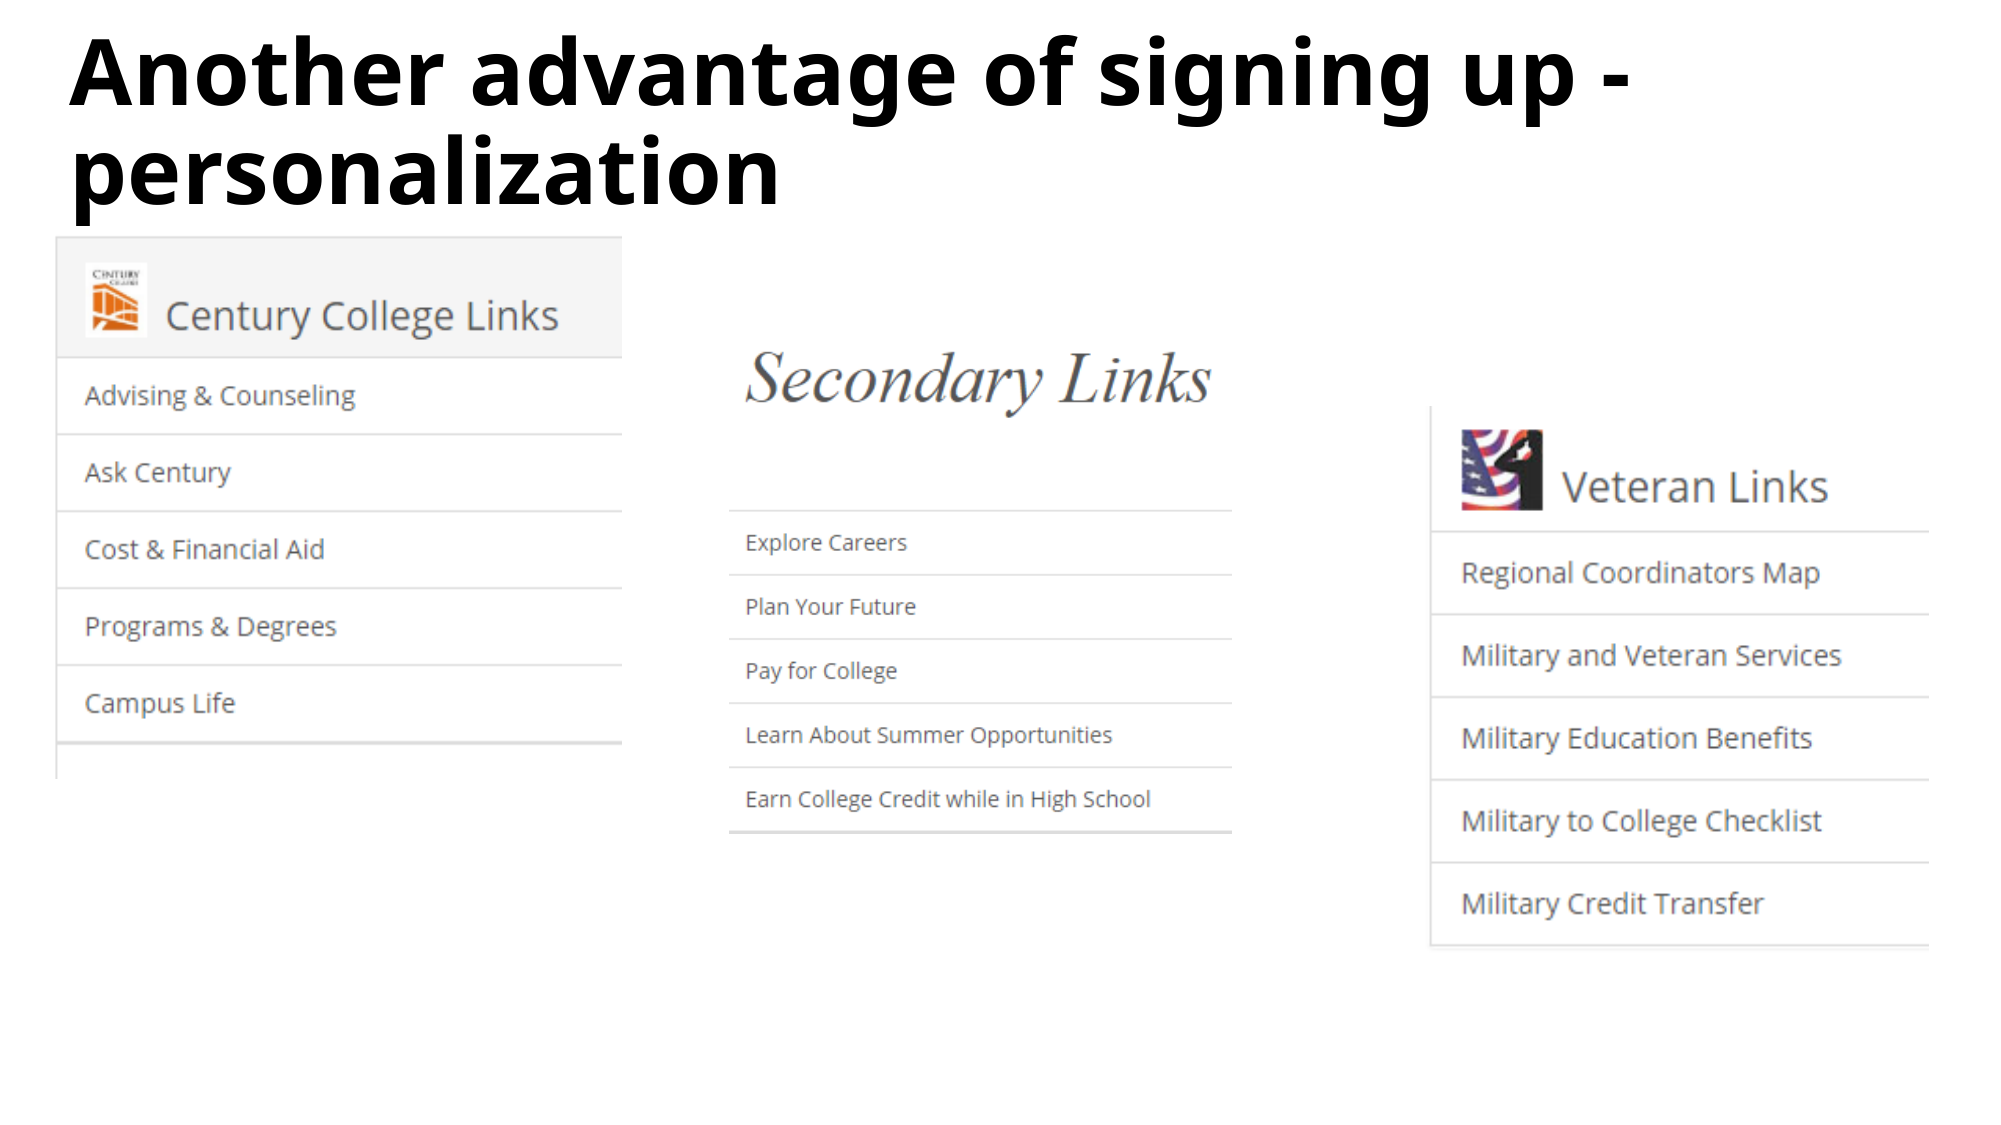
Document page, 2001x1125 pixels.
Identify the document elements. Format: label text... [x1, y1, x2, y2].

picture [1416, 406, 1929, 971]
title Another advantage of signing up - personalization [54, 16, 1929, 234]
picture [54, 233, 622, 779]
picture [729, 321, 1232, 834]
